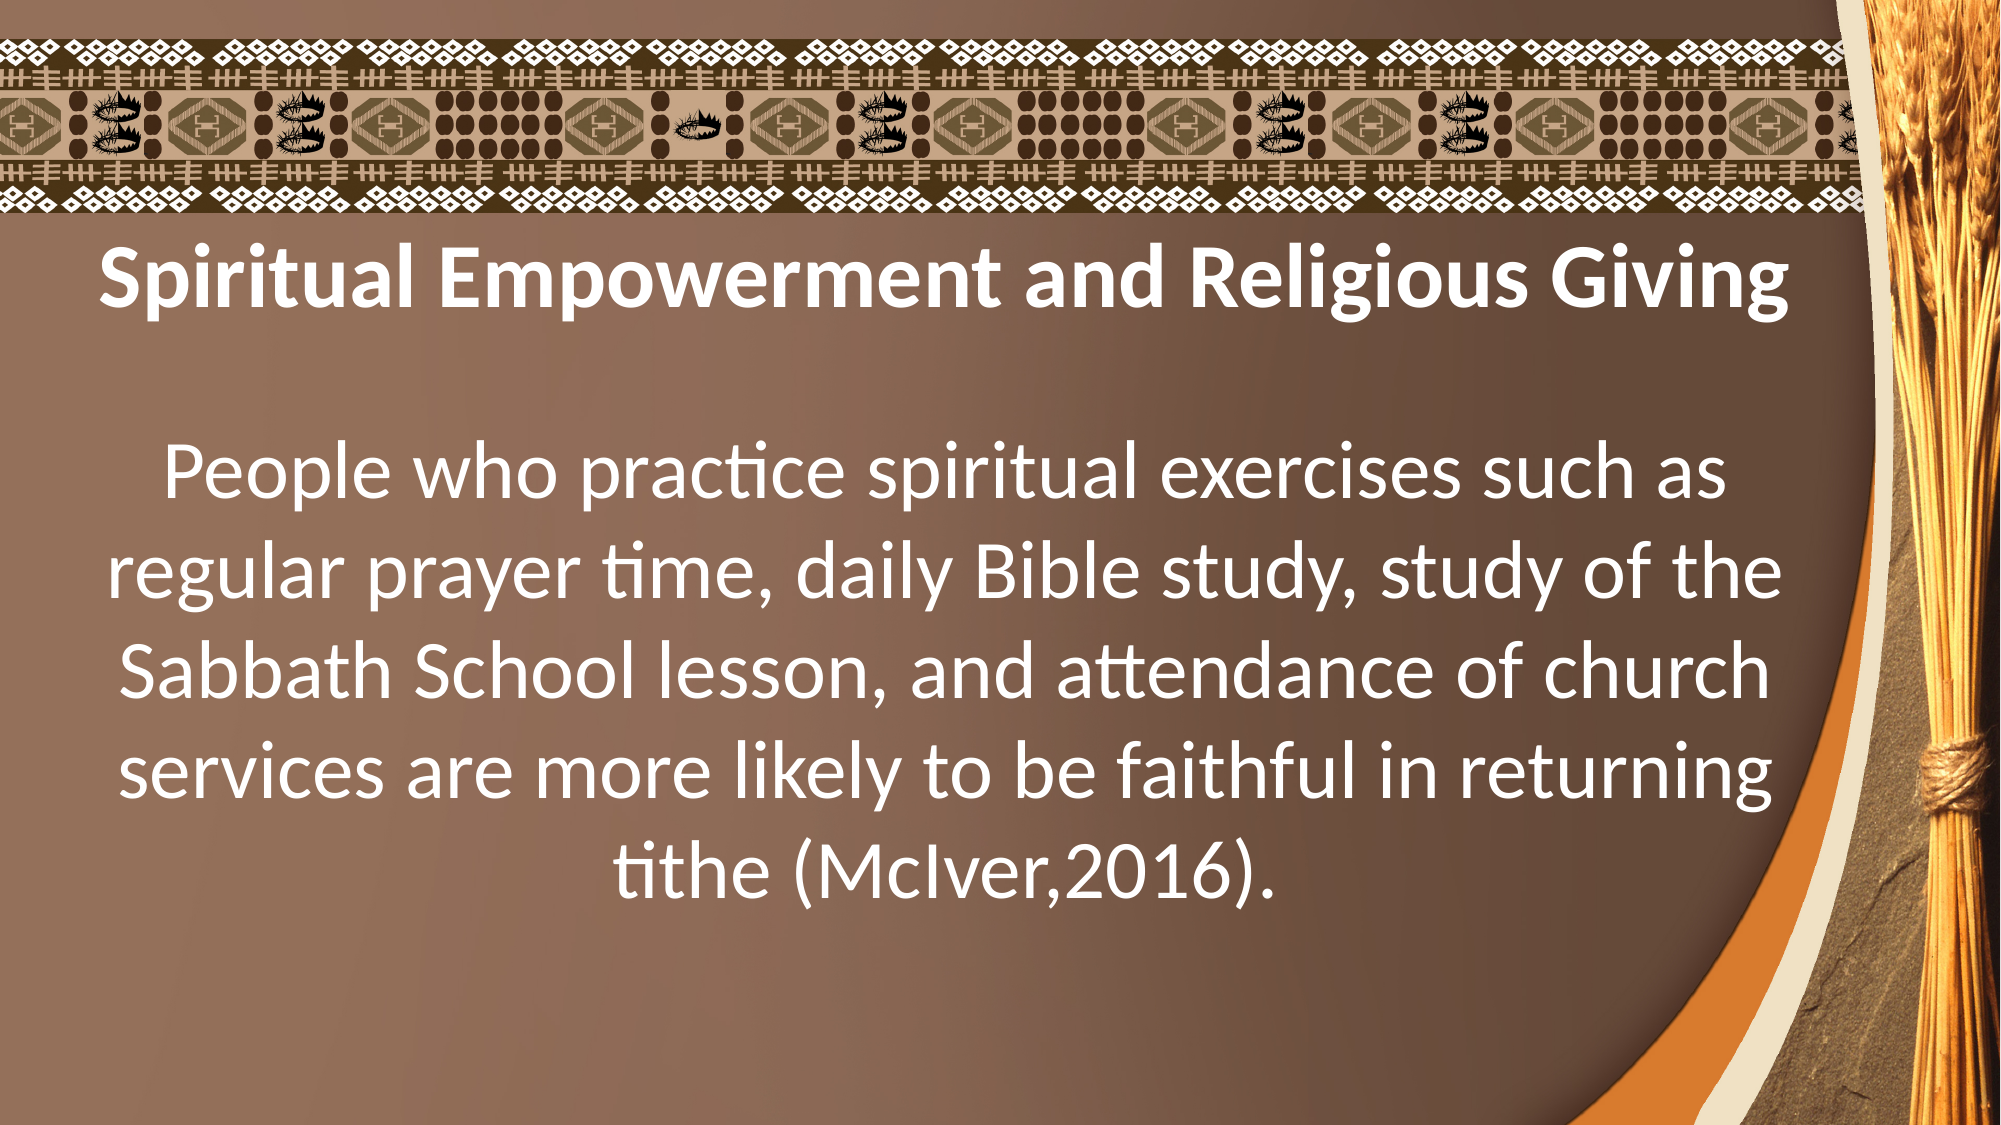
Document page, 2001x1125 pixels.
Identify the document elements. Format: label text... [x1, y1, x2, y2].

text_box Spiritual Empowerment and Religious Giving People who practice spiritual exercises such as regular prayer time, daily Bible study, study of the Sabbath School lesson, and attendance of church services are more likely to be faithful in returning tithe (McIver,2016). [74, 208, 1817, 923]
picture [0, 0, 2001, 1125]
